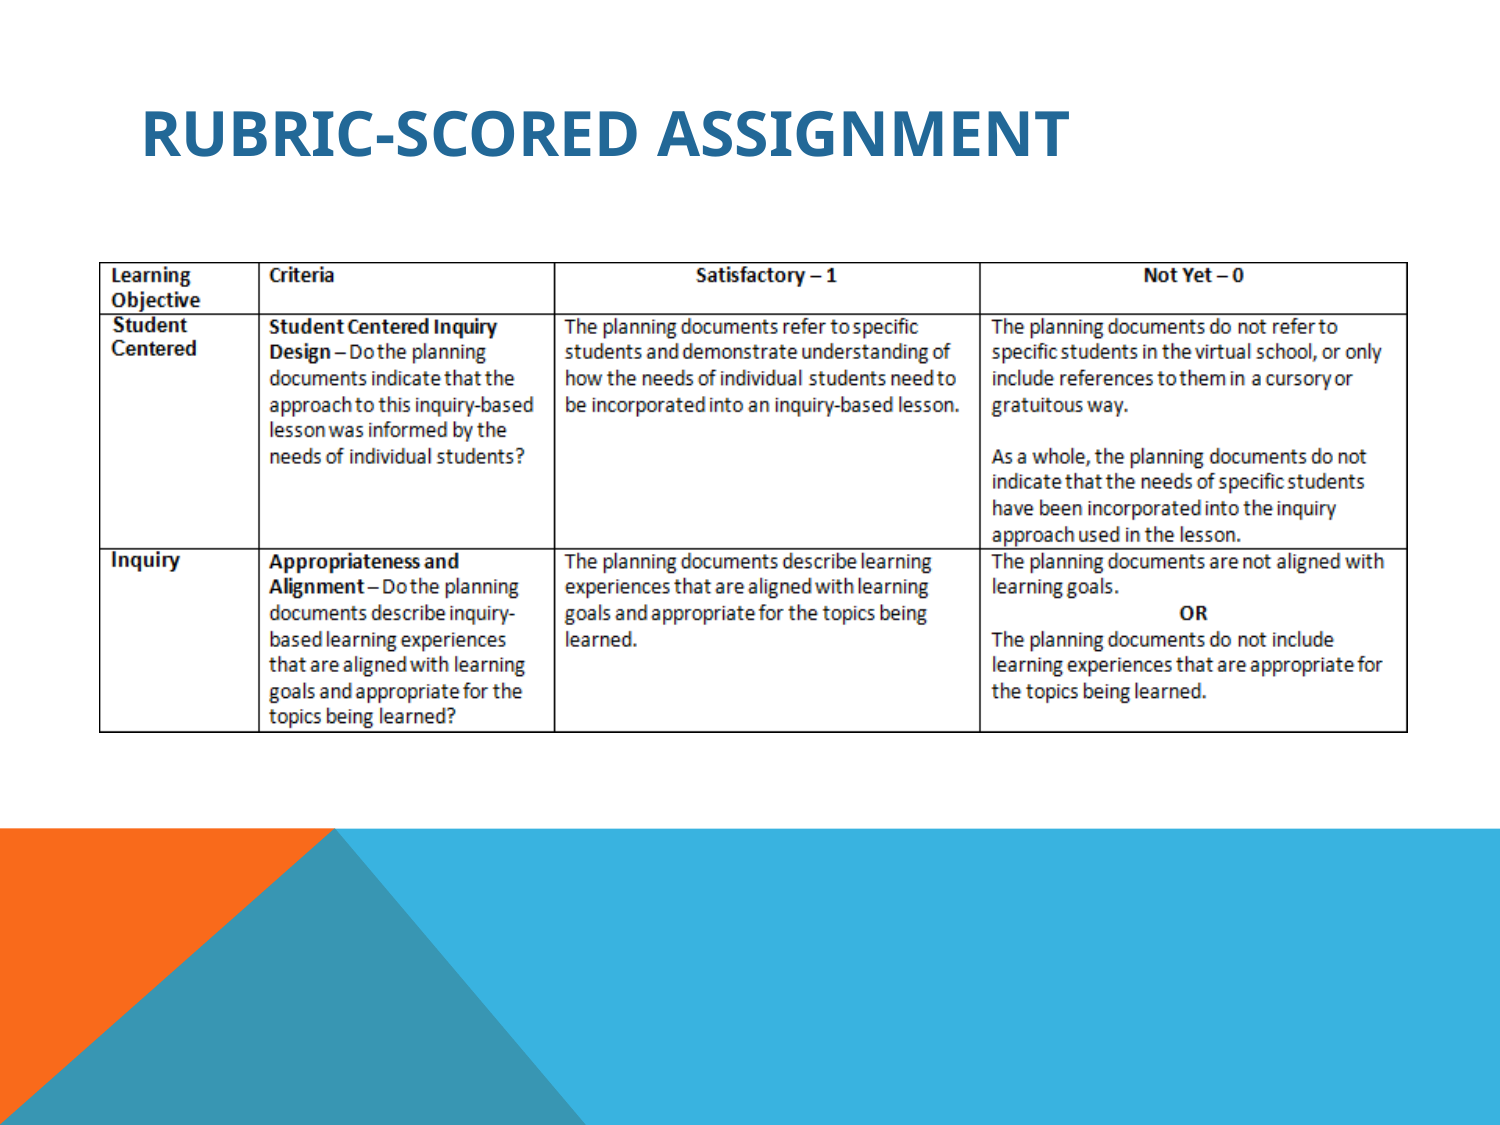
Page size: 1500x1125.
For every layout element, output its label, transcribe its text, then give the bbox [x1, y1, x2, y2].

title Rubric-scored assignment [125, 37, 1500, 225]
picture [99, 262, 1408, 733]
